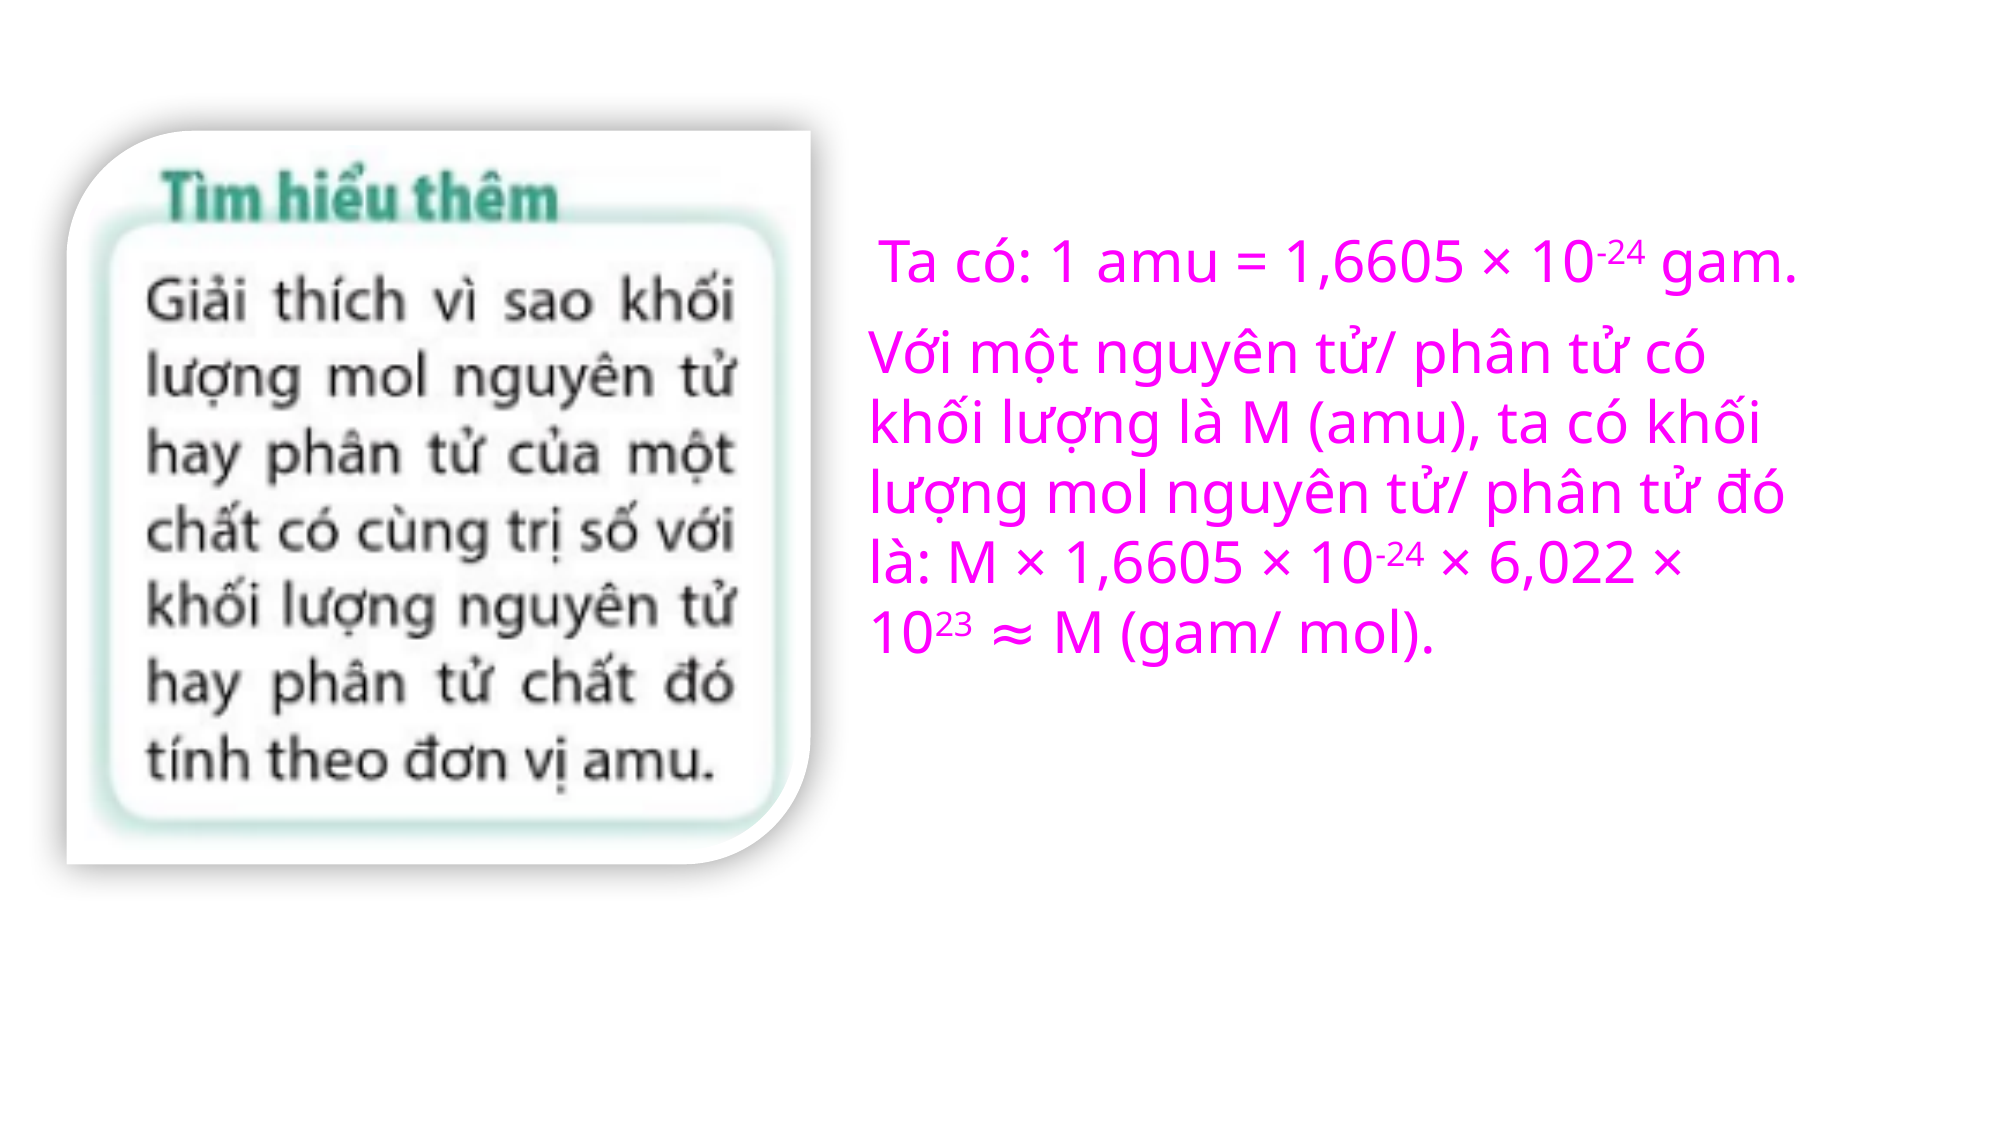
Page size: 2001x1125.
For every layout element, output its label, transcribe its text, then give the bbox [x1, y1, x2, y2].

text_box Với một nguyên tử/ phân tử có khối lượng là M (amu), ta có khối lượng mol nguyên tử/ phân tử đó là: M × 1,6605 × 10-24 × 6,022 × 1023 ≈ M (gam/ mol). [853, 308, 1854, 673]
text_box Ta có: 1 amu = 1,6605 × 10-24 gam. [864, 216, 1865, 302]
picture [73, 137, 804, 858]
